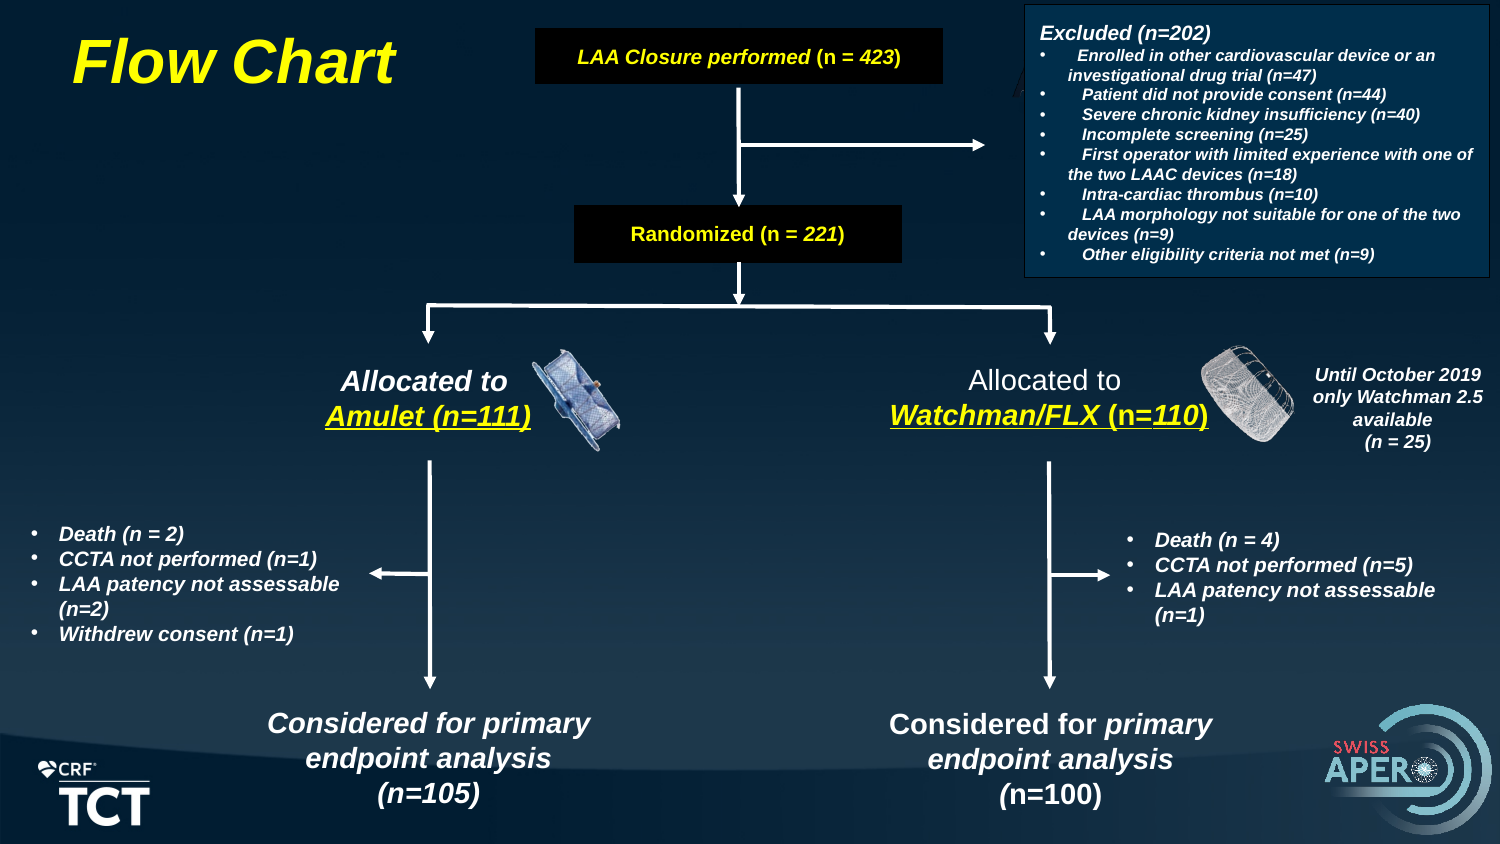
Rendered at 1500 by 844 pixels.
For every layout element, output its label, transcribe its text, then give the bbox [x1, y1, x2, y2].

text_box Randomized (n = 221) [574, 205, 902, 262]
picture [0, 0, 1500, 844]
text_box Excluded (n=202) Enrolled in other cardiovascular device or an investigational drug trial (n=47) Patient did not provide consent (n=44) Severe chronic kidney insufficiency (n=40) Incomplete screening (n=25) First operator with limited experience with one of the two LAAC devices (n=18) Intra-cardiac thrombus (n=10) LAA morphology not suitable for one of the two devices (n=9) Other eligibility criteria not met (n=9) [1024, 4, 1490, 278]
text_box Flow Chart [0, 13, 872, 83]
text_box Considered for primary endpoint analysis (n=100) [832, 690, 1269, 824]
text_box Death (n = 4) CCTA not performed (n=5) LAA patency not assessable (n=1) [1111, 511, 1465, 637]
text_box Allocated to Amulet (n=111) [173, 347, 683, 461]
text_box Until October 2019 only Watchman 2.5 available (n = 25) [1371, 355, 1500, 460]
text_box Considered for primary endpoint analysis (n=105) [210, 689, 647, 825]
text_box Death (n = 2) CCTA not performed (n=1) LAA patency not assessable (n=2) Withdrew consent (n=1) [15, 505, 370, 650]
text_box LAA Closure performed (n = 423) [535, 28, 943, 83]
text_box Allocated to Watchman/FLX (n=110) [794, 346, 1120, 462]
